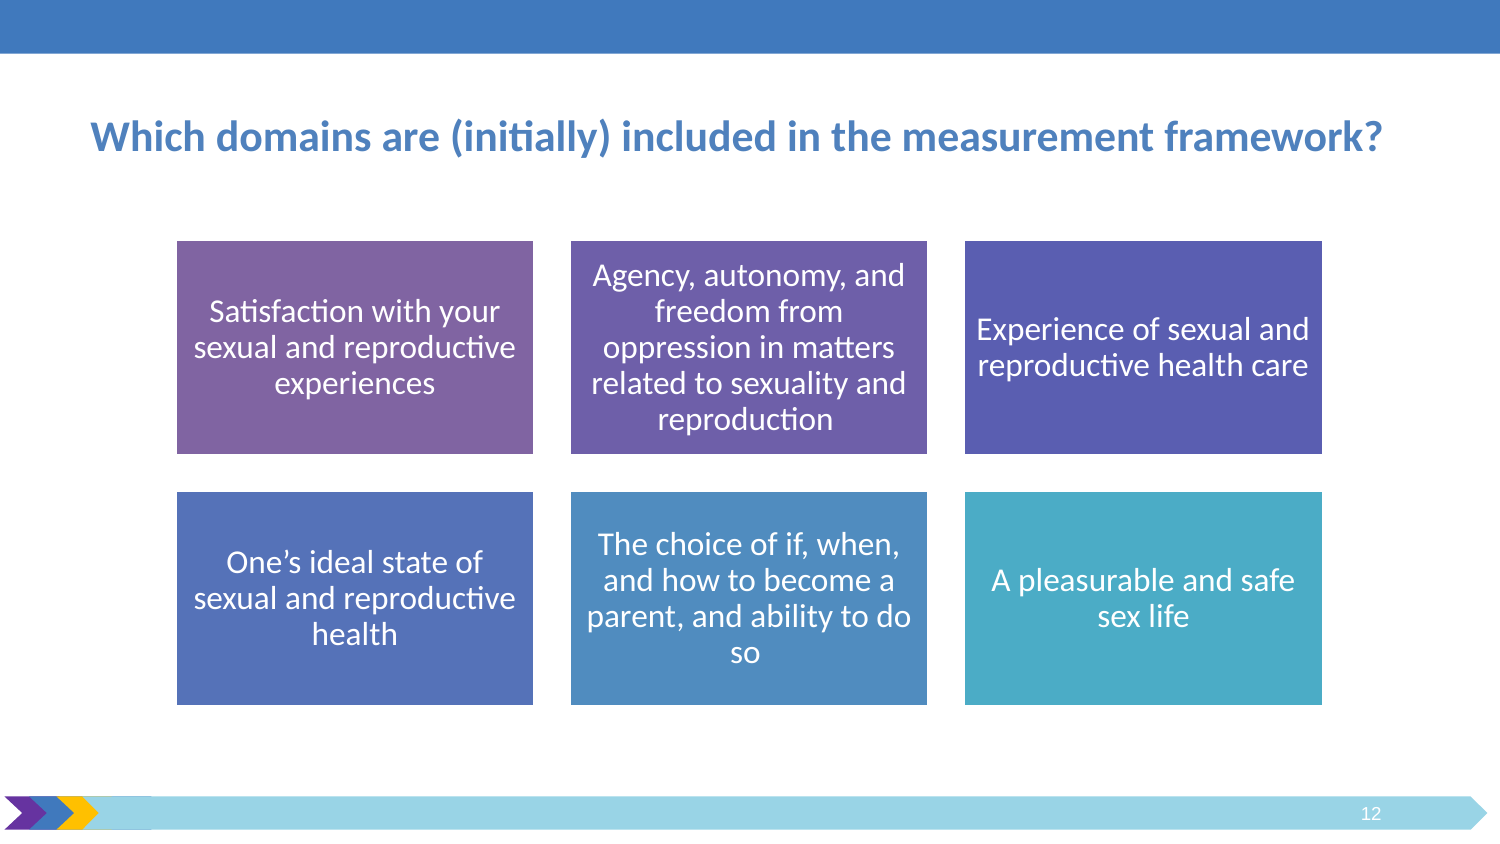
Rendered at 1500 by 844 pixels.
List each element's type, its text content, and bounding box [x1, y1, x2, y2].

title Which domains are (initially) included in the measurement framework? [75, 82, 1423, 187]
slide_number 12 [1059, 790, 1397, 836]
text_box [175, 184, 1323, 762]
